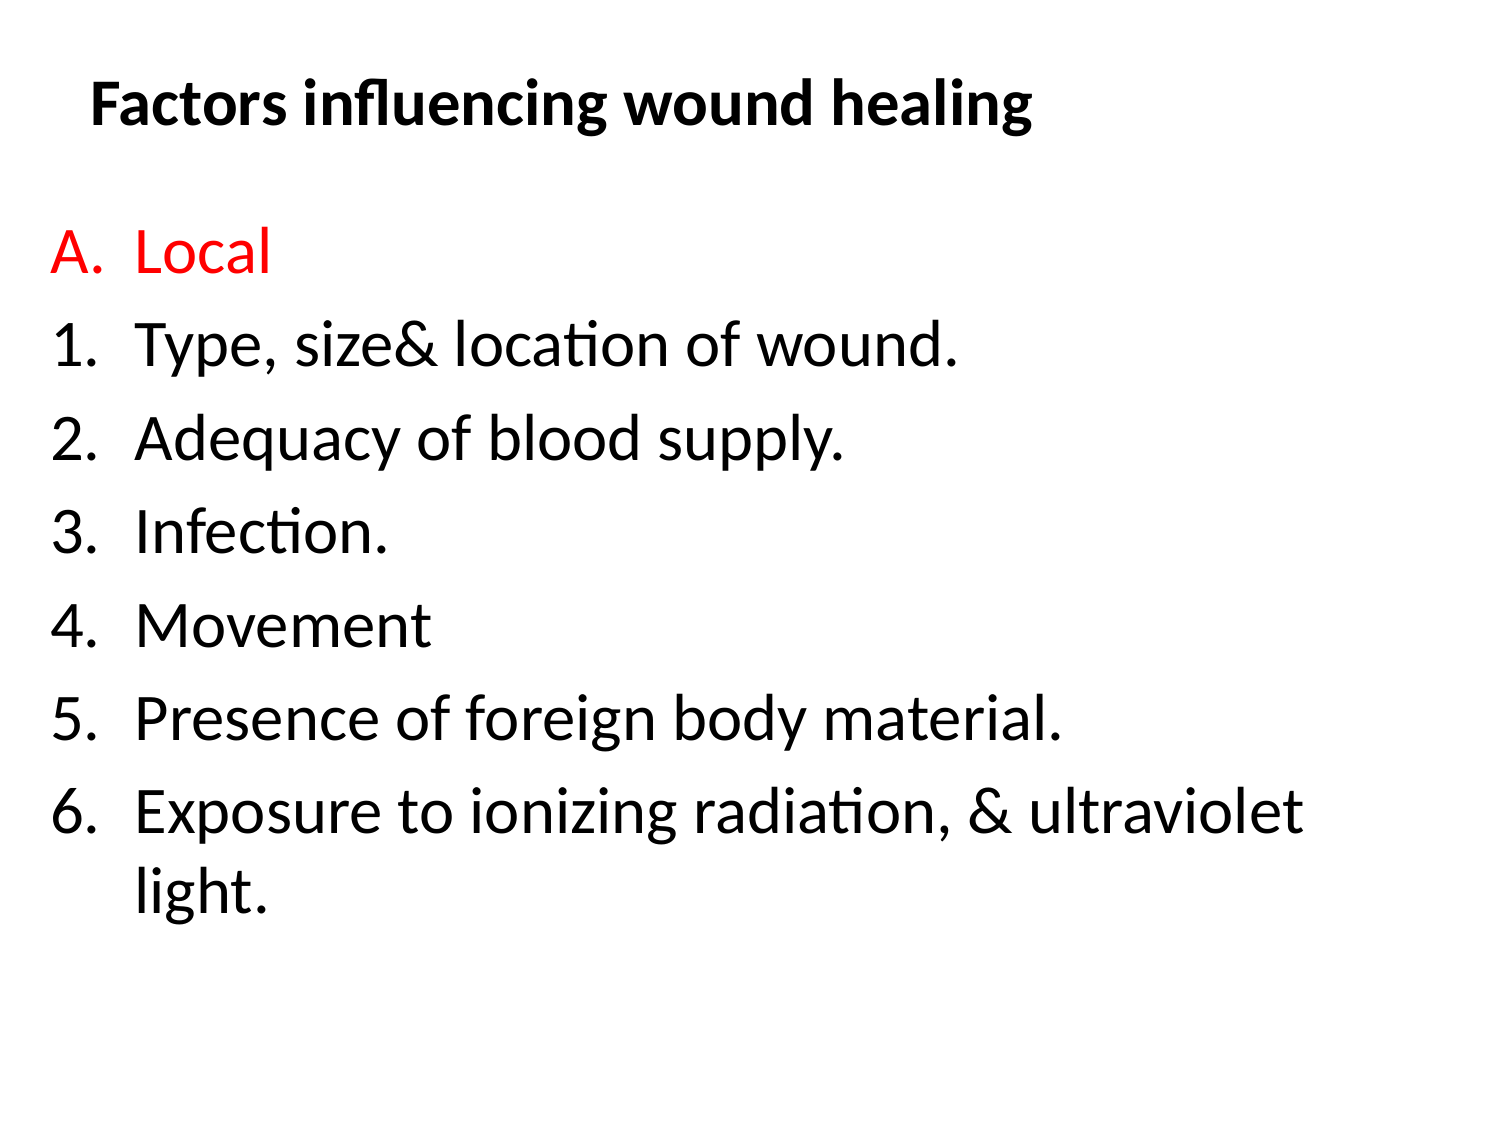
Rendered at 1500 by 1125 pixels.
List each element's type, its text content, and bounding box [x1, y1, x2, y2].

list Local Type, size& location of wound. Adequacy of blood supply. Infection. Movement Presence of foreign body material. Exposure to ionizing radiation, & ultraviolet light. [35, 199, 1425, 1005]
title Factors influencing wound healing [75, 45, 1425, 199]
